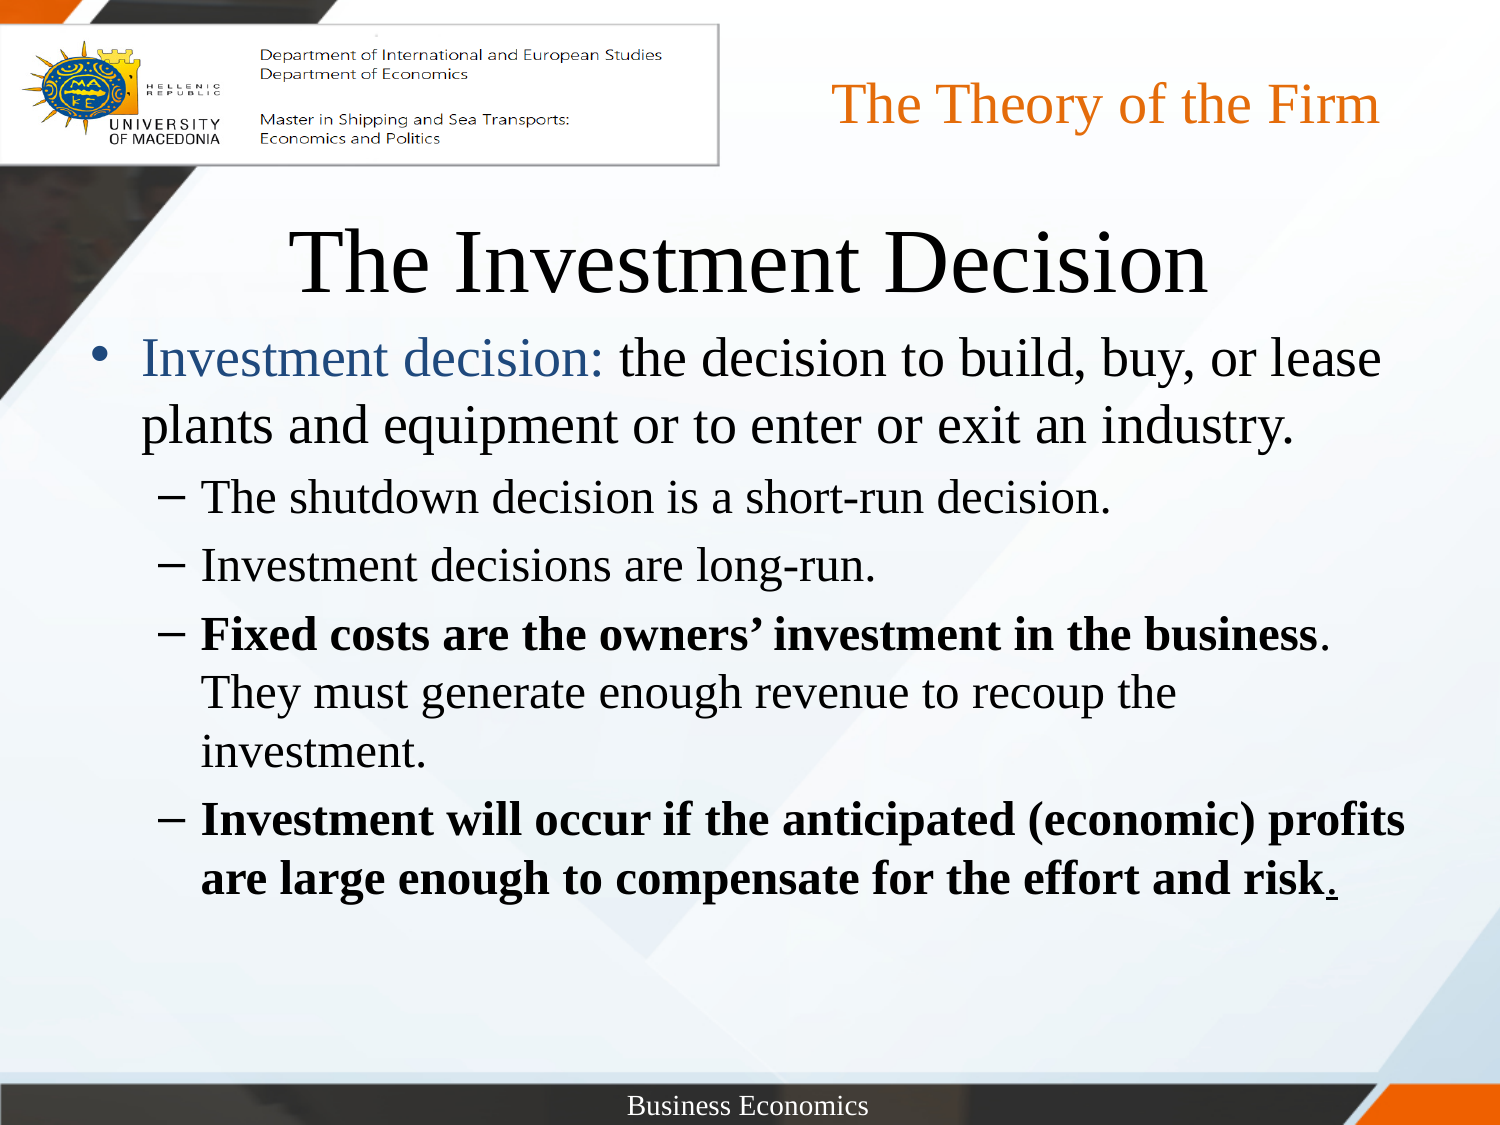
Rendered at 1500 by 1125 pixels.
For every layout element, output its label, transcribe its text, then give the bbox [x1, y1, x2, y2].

list Investment decision: the decision to build, buy, or lease plants and equipment or to enter or exit an industry. The shutdown decision is a short-run decision. Investment decisions are long-run. Fixed costs are the owners’ investment in the business. They must generate enough revenue to recoup the investment. Investment will occur if the anticipated (economic) profits are large enough to compensate for the effort and risk. [74, 312, 1426, 1026]
text_box The Theory of the Firm [799, 37, 1413, 163]
text_box Business Economics [0, 1078, 1499, 1125]
title The Investment Decision [74, 162, 1426, 312]
picture [0, 0, 1500, 1125]
